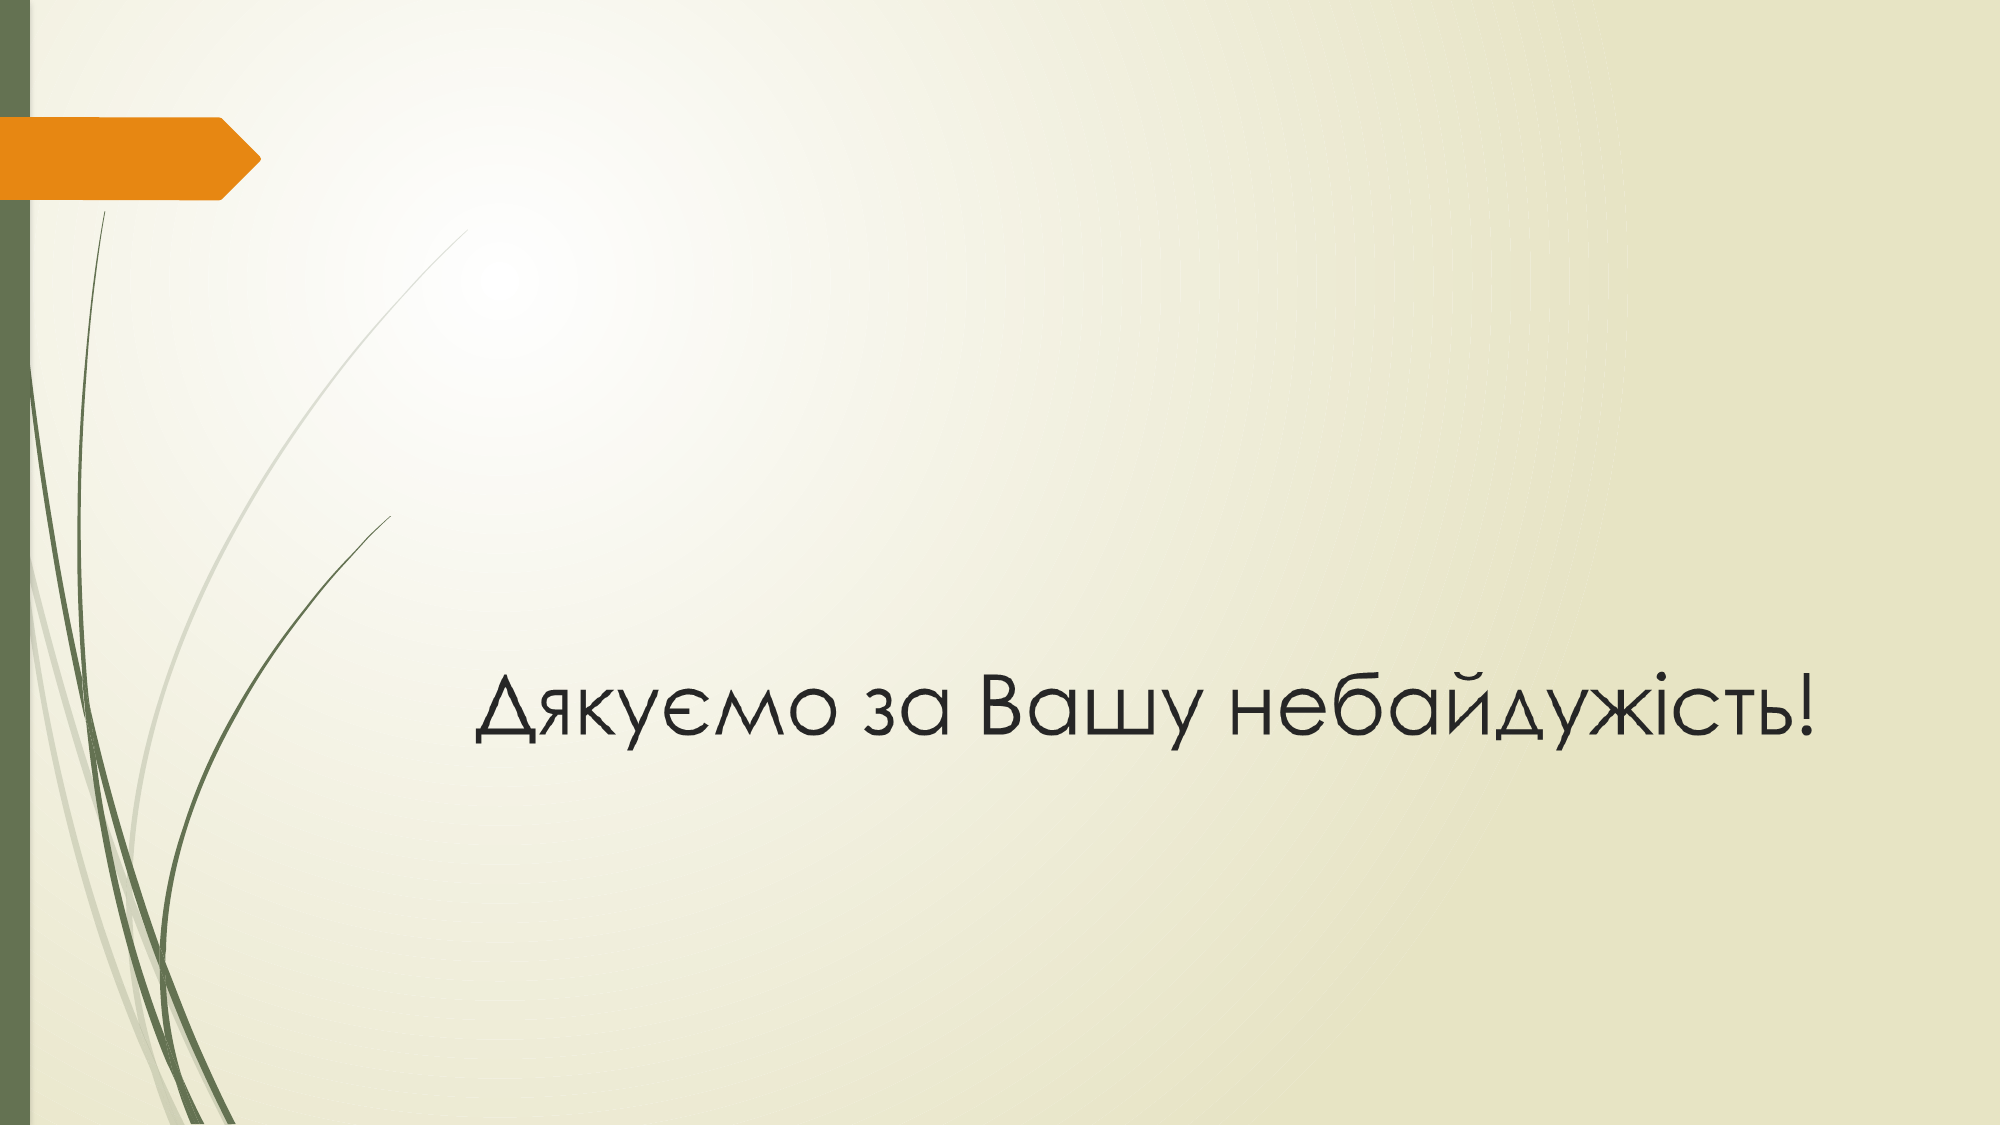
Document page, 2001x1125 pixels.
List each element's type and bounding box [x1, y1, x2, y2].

list [424, 517, 1888, 803]
